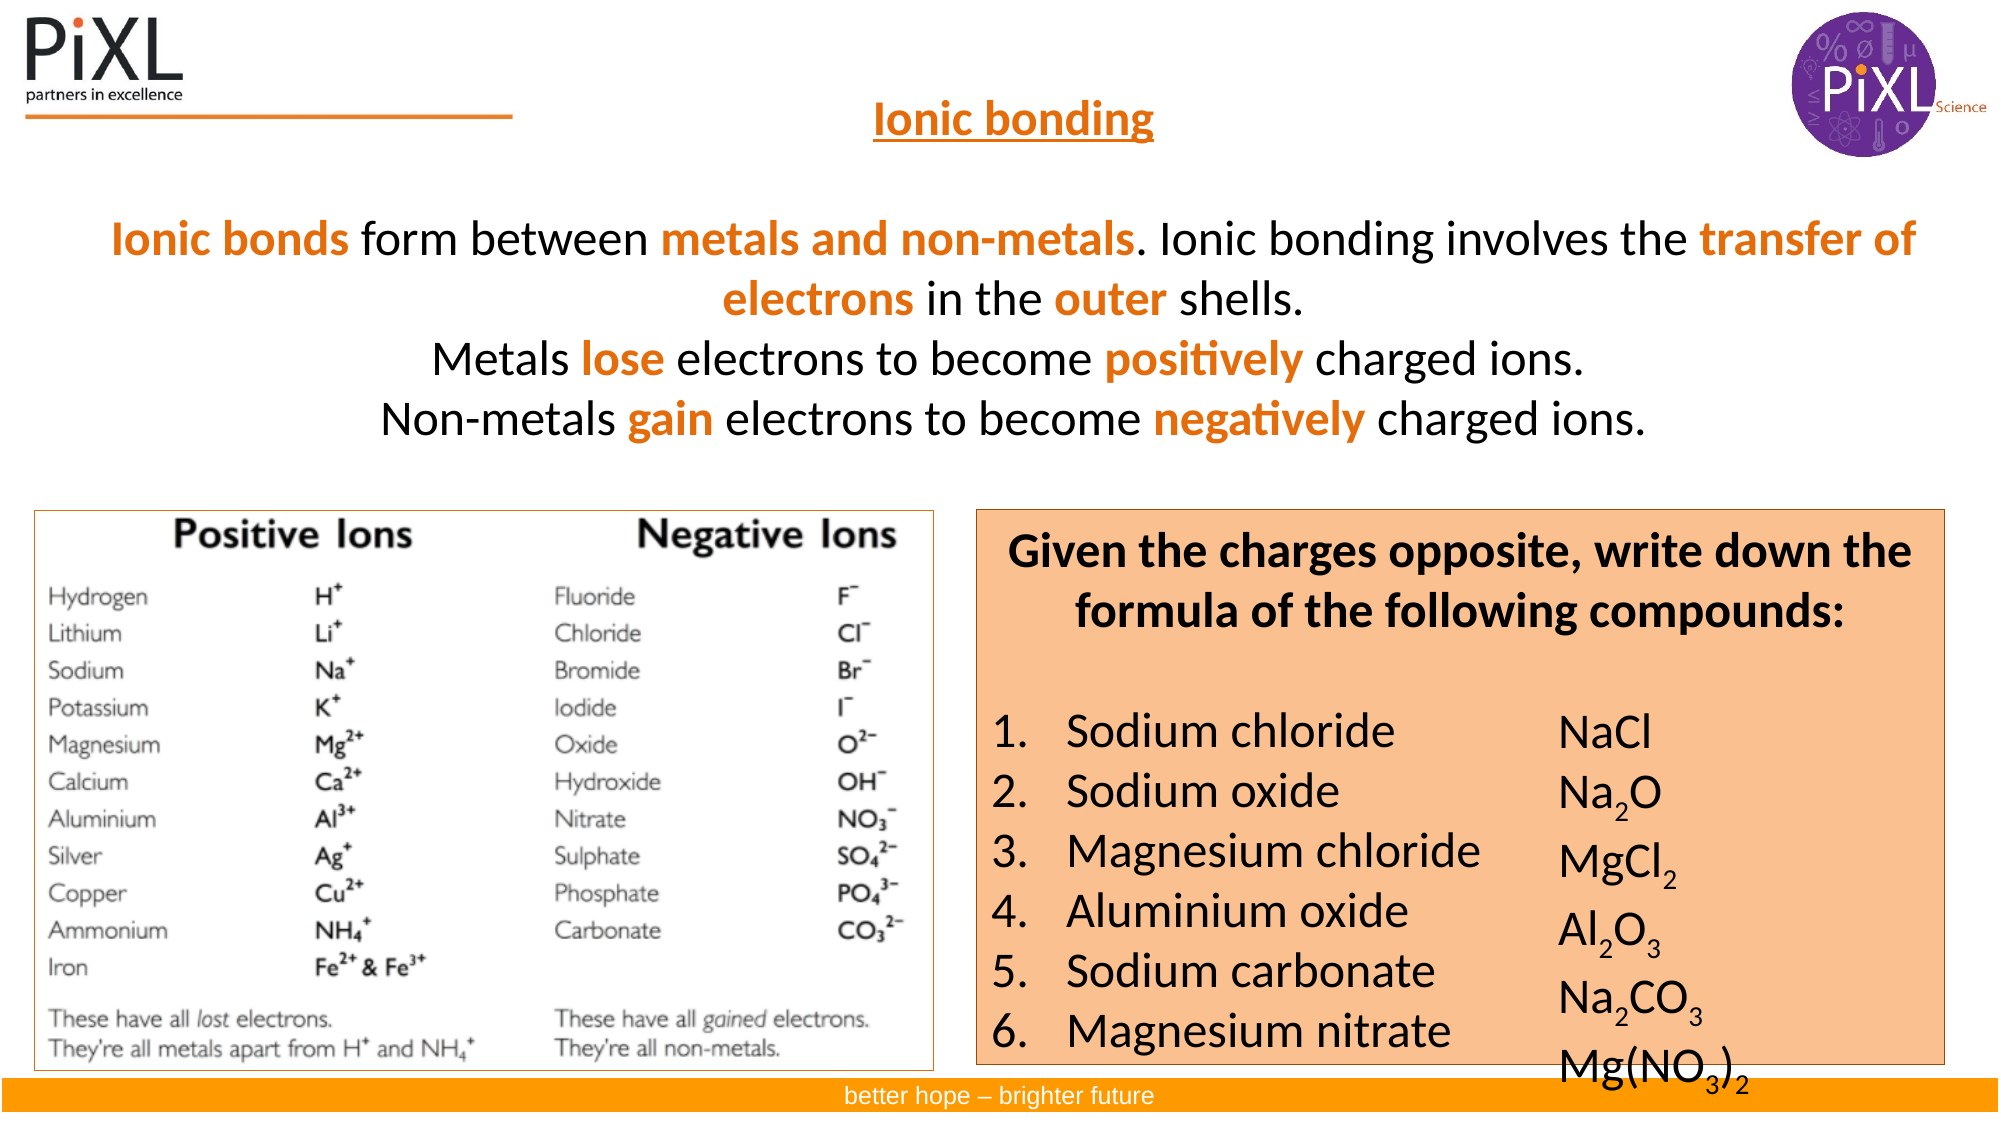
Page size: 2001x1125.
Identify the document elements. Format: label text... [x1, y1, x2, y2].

text_box NaCl Na2O MgCl2 Al2O3 Na2CO3 Mg(NO3)2 [1543, 691, 1804, 1108]
text_box Given the charges opposite, write down the formula of the following compounds: Sodium chloride Sodium oxide Magnesium chloride Aluminium oxide Sodium carbonate Magnesium nitrate [976, 509, 1945, 1065]
text_box Ionic bonding Ionic bonds form between metals and non-metals. Ionic bonding involves the transfer of electrons in the outer shells. Metals lose electrons to become positively charged ions. Non-metals gain electrons to become negatively charged ions. [27, 78, 2000, 873]
picture [34, 509, 934, 1071]
picture [5, 2, 559, 140]
picture [1769, 2, 1995, 78]
